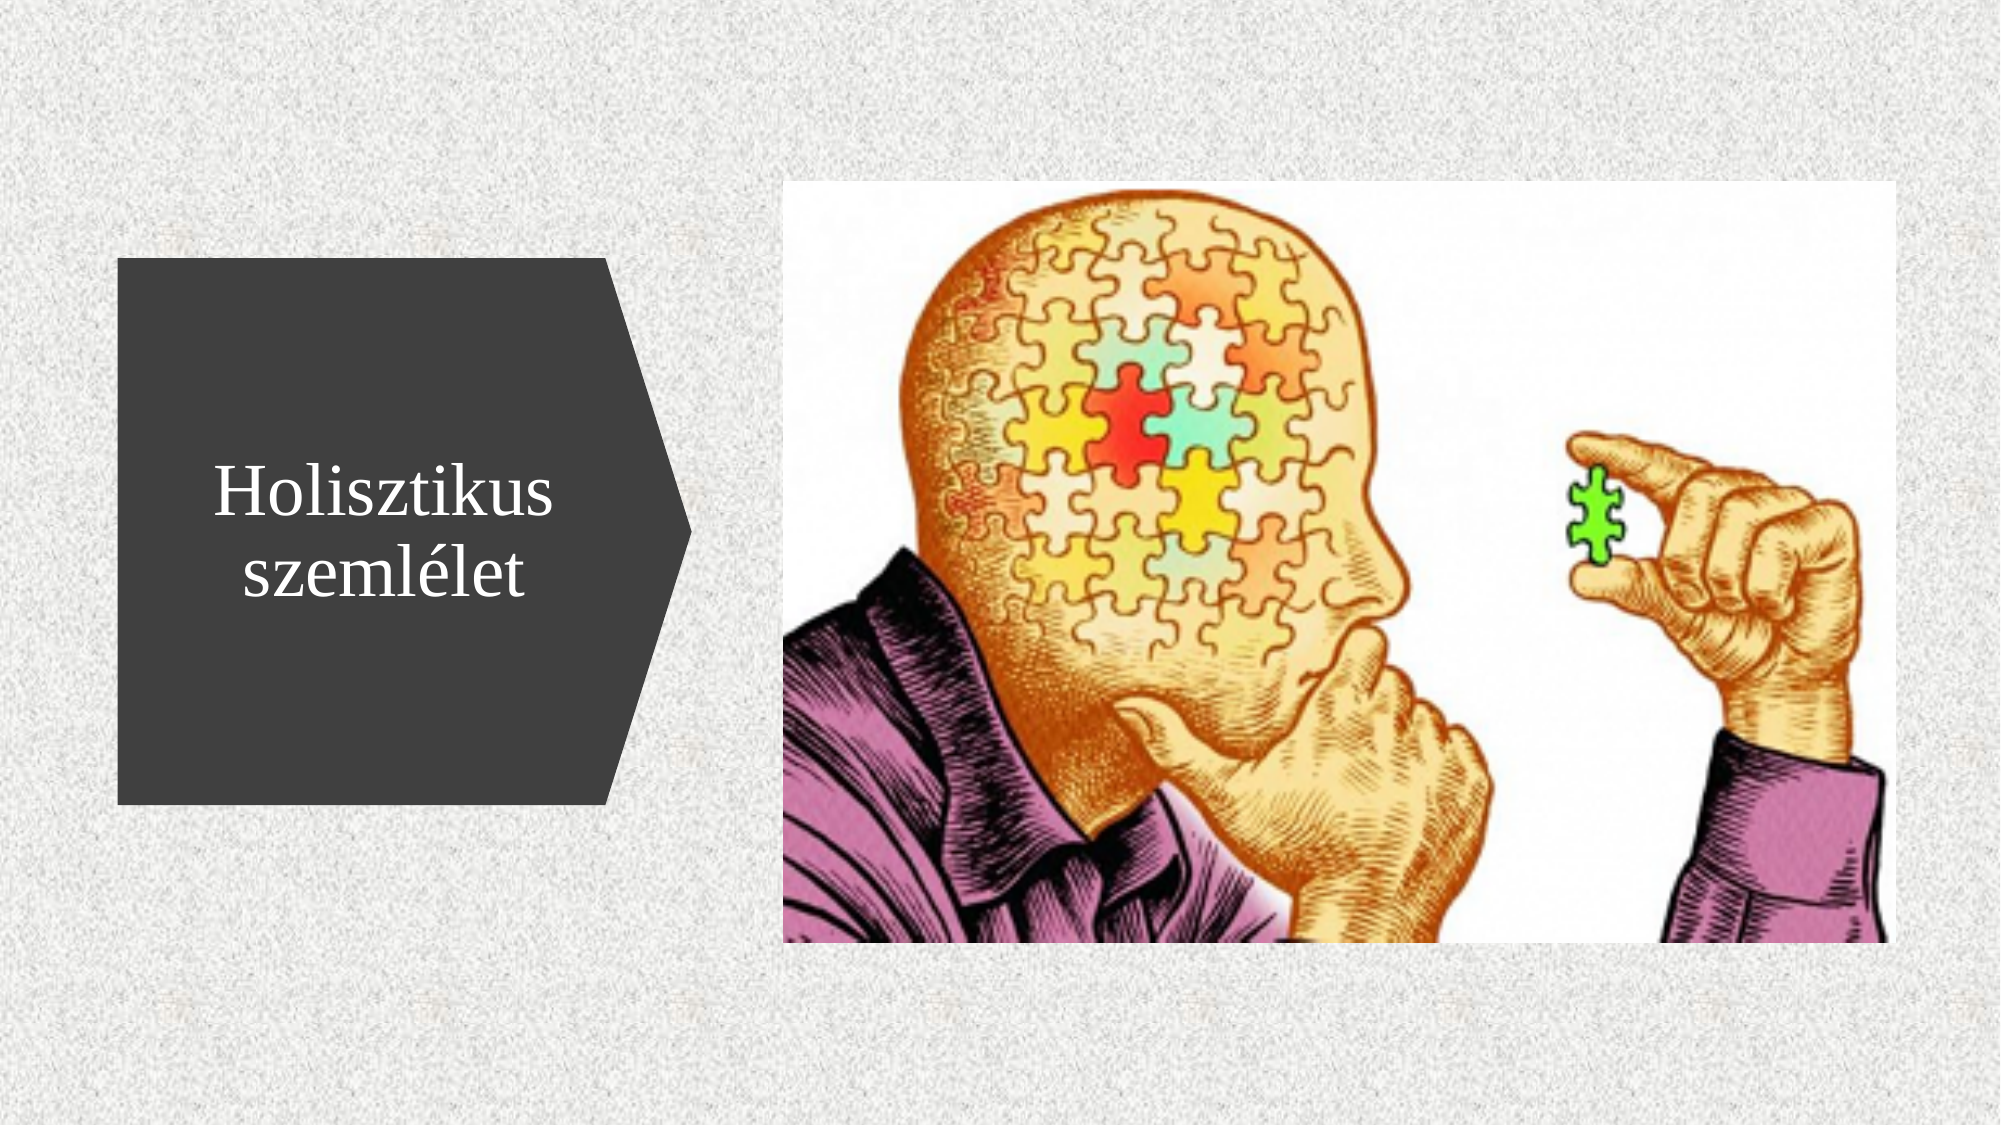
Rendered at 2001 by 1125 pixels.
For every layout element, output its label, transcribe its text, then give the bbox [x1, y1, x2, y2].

title Holisztikus szemlélet [168, 322, 601, 741]
picture [0, 0, 2001, 1125]
text_box [116, 257, 693, 807]
